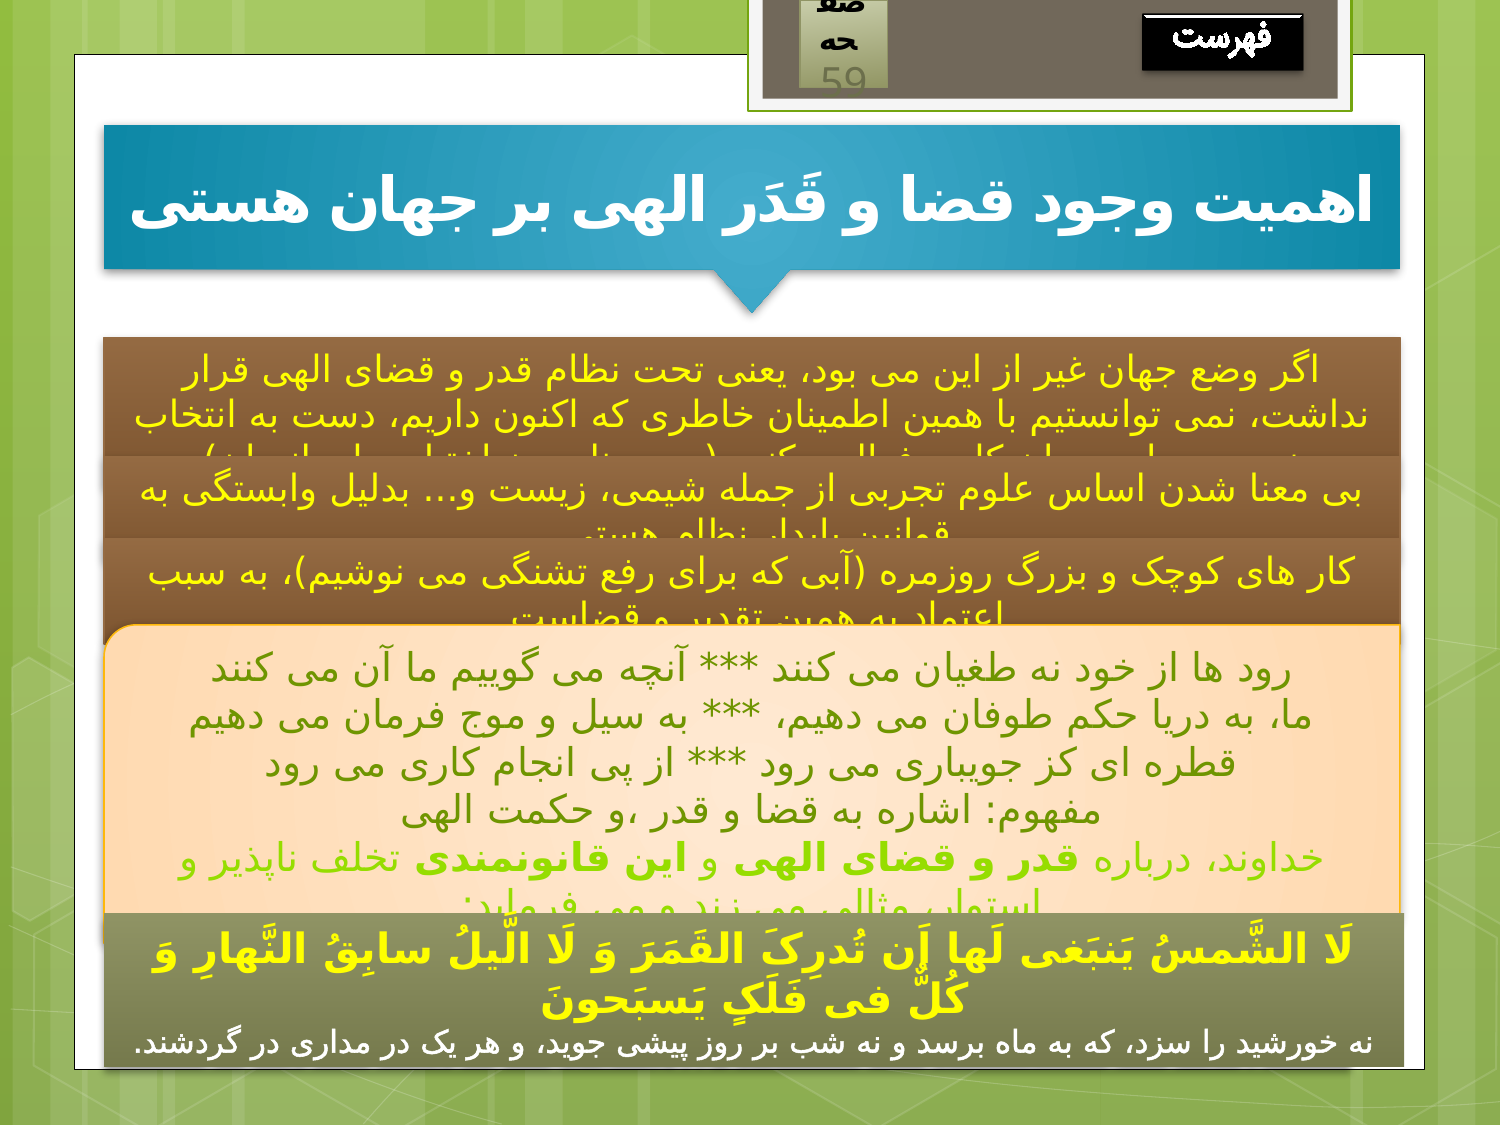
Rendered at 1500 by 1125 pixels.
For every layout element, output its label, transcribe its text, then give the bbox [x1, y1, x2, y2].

picture [1130, 0, 1313, 102]
text_box اگر وضع جهان غیر از این می بود، یعنی تحت نظام قدر و قضای الهی قرار نداشت، نمی توانستیم با همین اطمینان خاطری که اکنون داریم، دست به انتخاب زده و در این جهان کار و فعالیت کنیم.(بی معنا بودن اختیار برای انسان) [103, 337, 1401, 456]
text_box اهمیت وجود قضا و قَدَر الهی بر جهان هستی [103, 125, 1400, 313]
text_box صفحه 59 [799, 0, 888, 88]
text_box کار های کوچک و بزرگ روزمره (آبی که برای رفع تشنگی می نوشیم)، به سبب اعتماد به همین تقدیر و قضاست. [103, 538, 1401, 638]
text_box لَا الشَّمسُ یَنبَغی لَها اَن تُدرِکَ القَمَرَ وَ لَا الَّیلُ سابِقُ النَّهارِ وَ کُلٌّ فی فَلَکٍ یَسبَحونَ نه خورشید را سزد، که به ماه برسد و نه شب بر روز پیشی جوید، و هر یک در مداری در گردشند. [104, 913, 1405, 1067]
text_box رود ها از خود نه طغیان می کنند *** آنچه می گوییم ما آن می کنند ما، به دریا حکم طوفان می دهیم، *** به سیل و موج فرمان می دهیم قطره ای کز جویباری می رود *** از پی انجام کاری می رود مفهوم: اشاره به قضا و قدر ،و حکمت الهی خداوند، درباره قدر و قضای الهی و این قانونمندی تخلف ناپذیر و استوار، مثالی می زند و می فرماید: [103, 624, 1400, 917]
text_box بی معنا شدن اساس علوم تجربی از جمله شیمی، زیست و... بدلیل وابستگی به قوانین پایدار نظام هستی [103, 456, 1401, 538]
